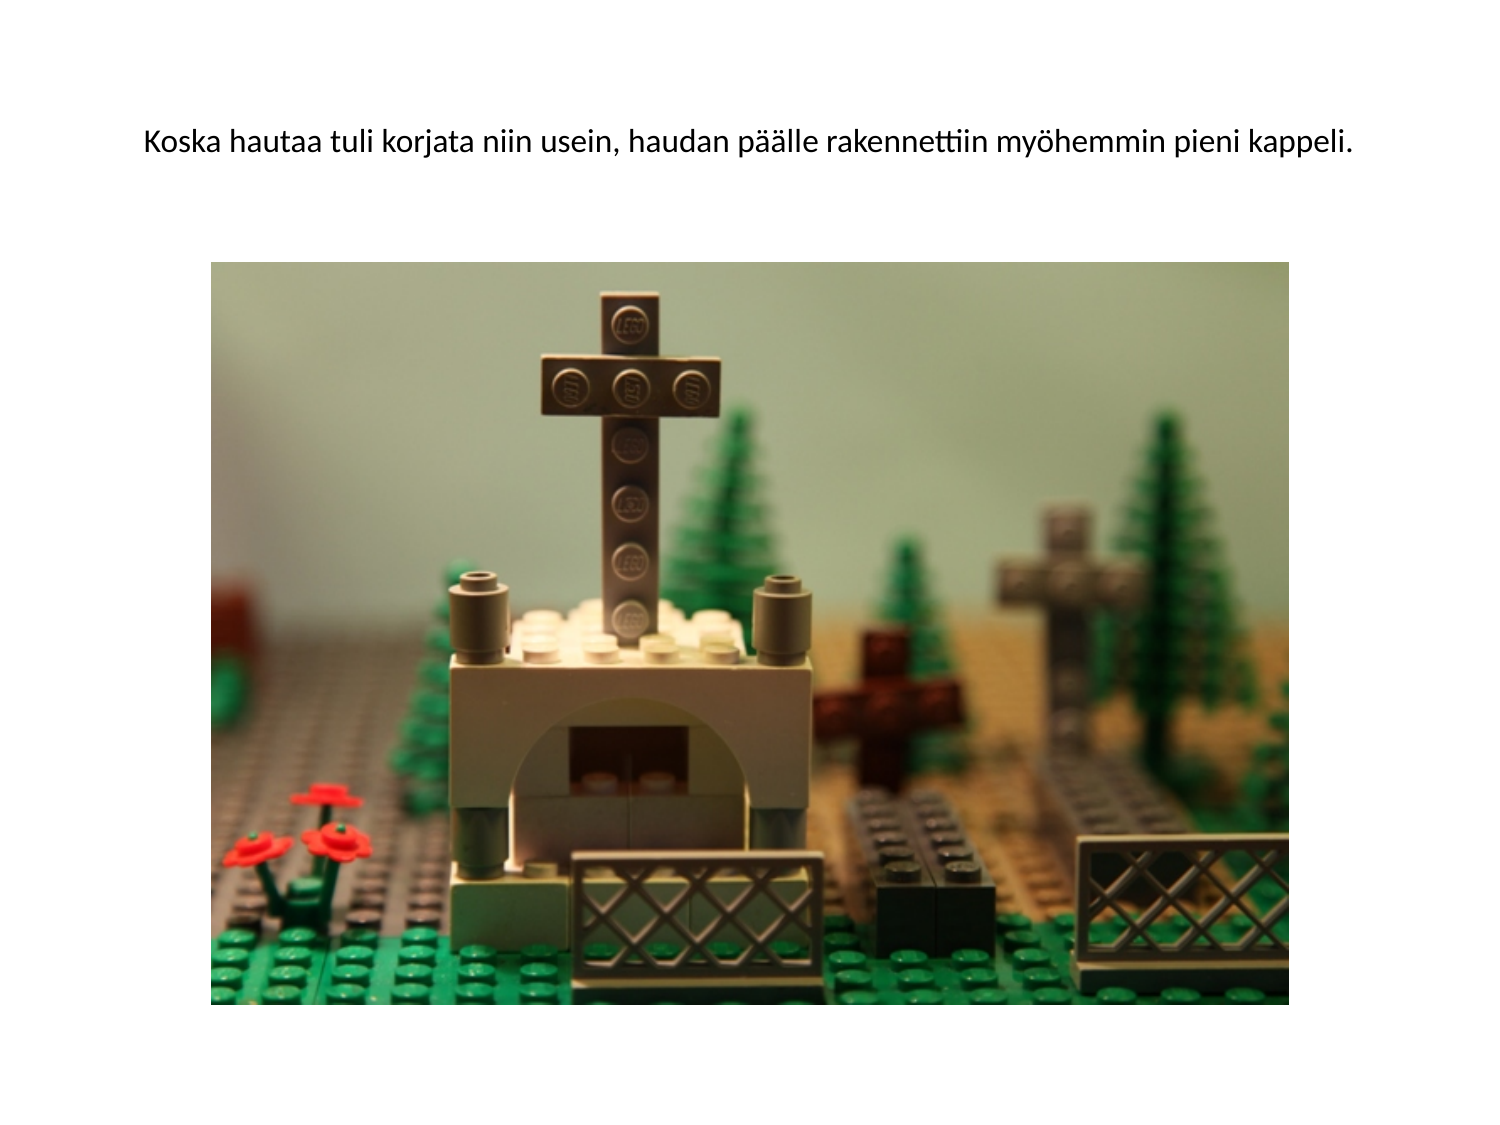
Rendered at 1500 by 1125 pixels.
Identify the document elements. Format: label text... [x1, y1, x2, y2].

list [210, 262, 1289, 1006]
title Koska hautaa tuli korjata niin usein, haudan päälle rakennettiin myöhemmin pieni kappeli. [75, 45, 1425, 233]
